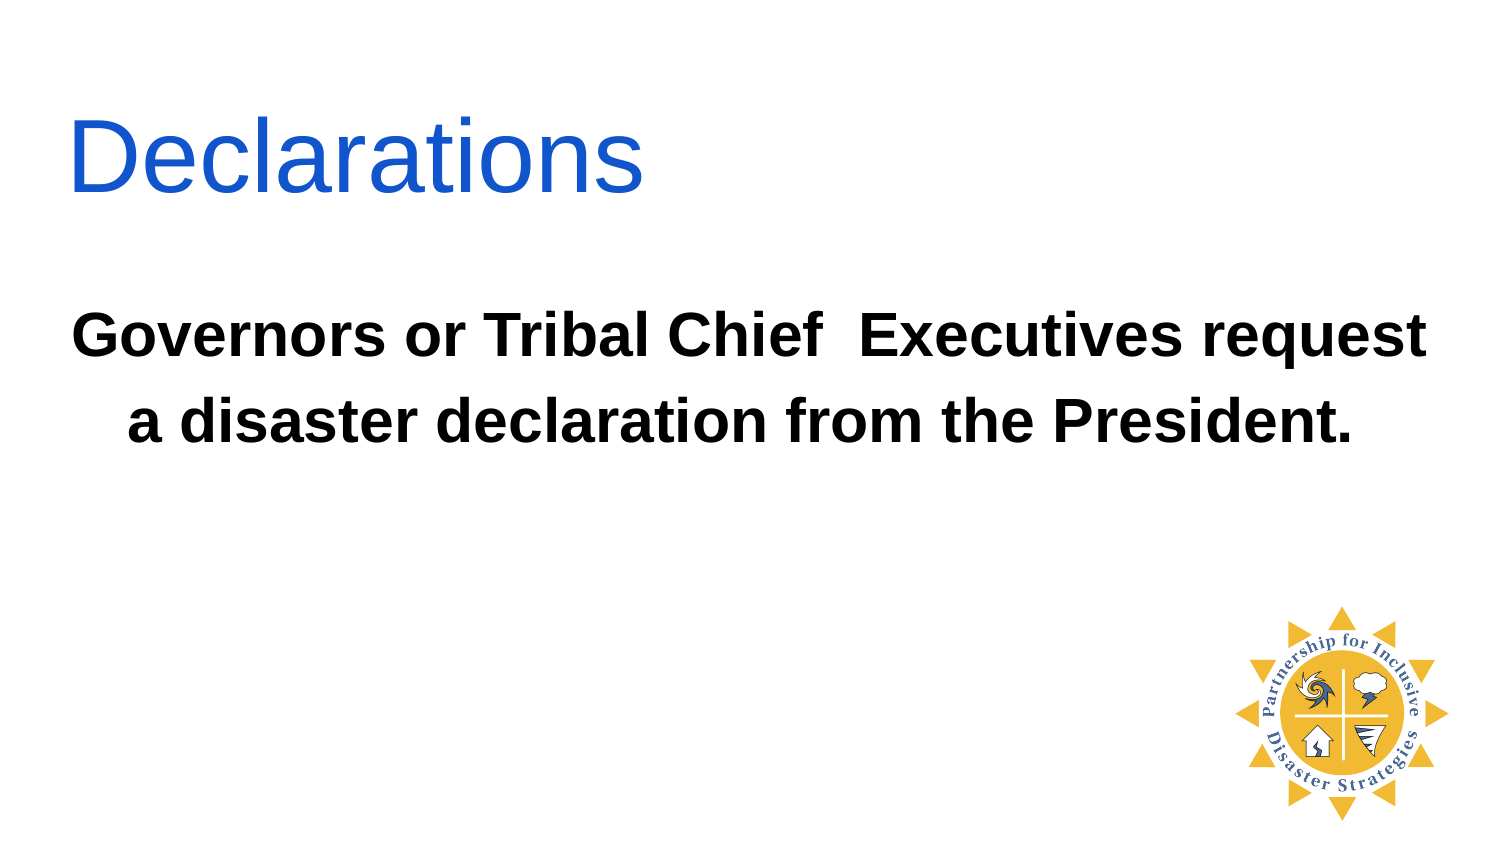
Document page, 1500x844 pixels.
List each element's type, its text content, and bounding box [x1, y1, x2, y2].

list Governors or Tribal Chief Executives request a disaster declaration from the President. [51, 189, 1449, 750]
title Declarations [51, 72, 1449, 167]
picture [1234, 605, 1450, 821]
